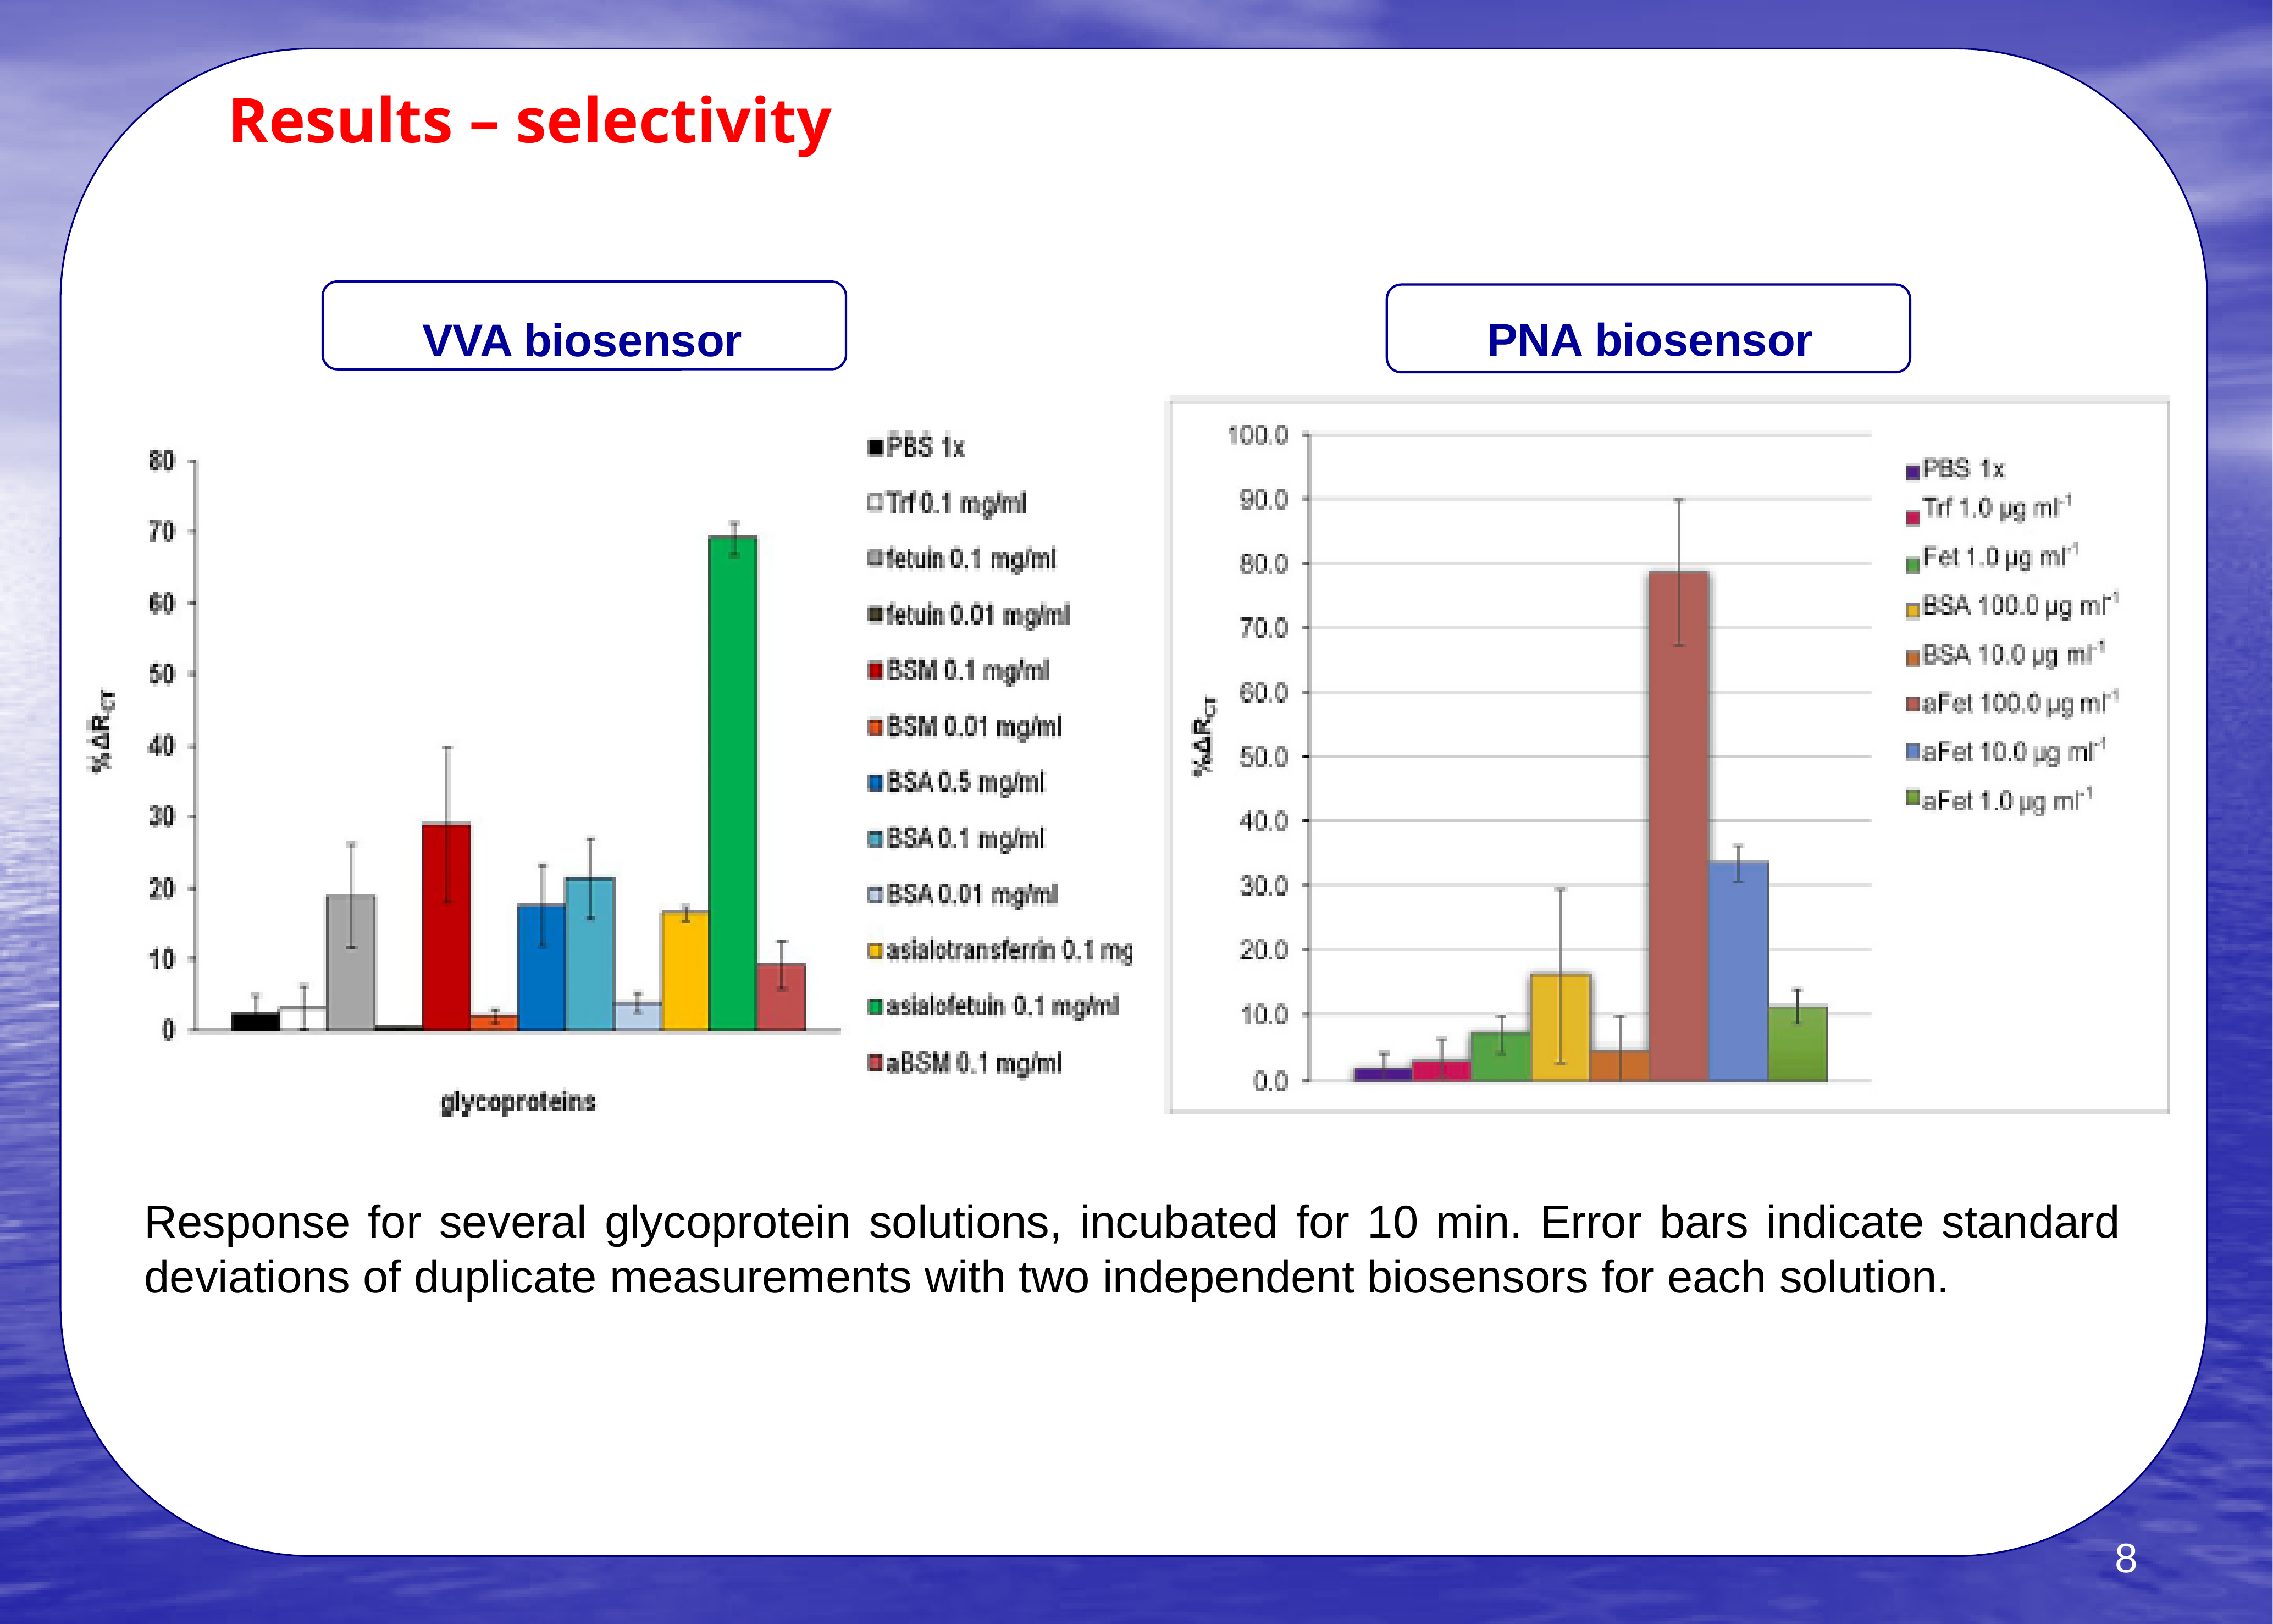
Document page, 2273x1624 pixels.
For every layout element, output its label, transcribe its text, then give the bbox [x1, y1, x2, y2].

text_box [0, 0, 2208, 1556]
slide_number 8 [1628, 1562, 2159, 1592]
